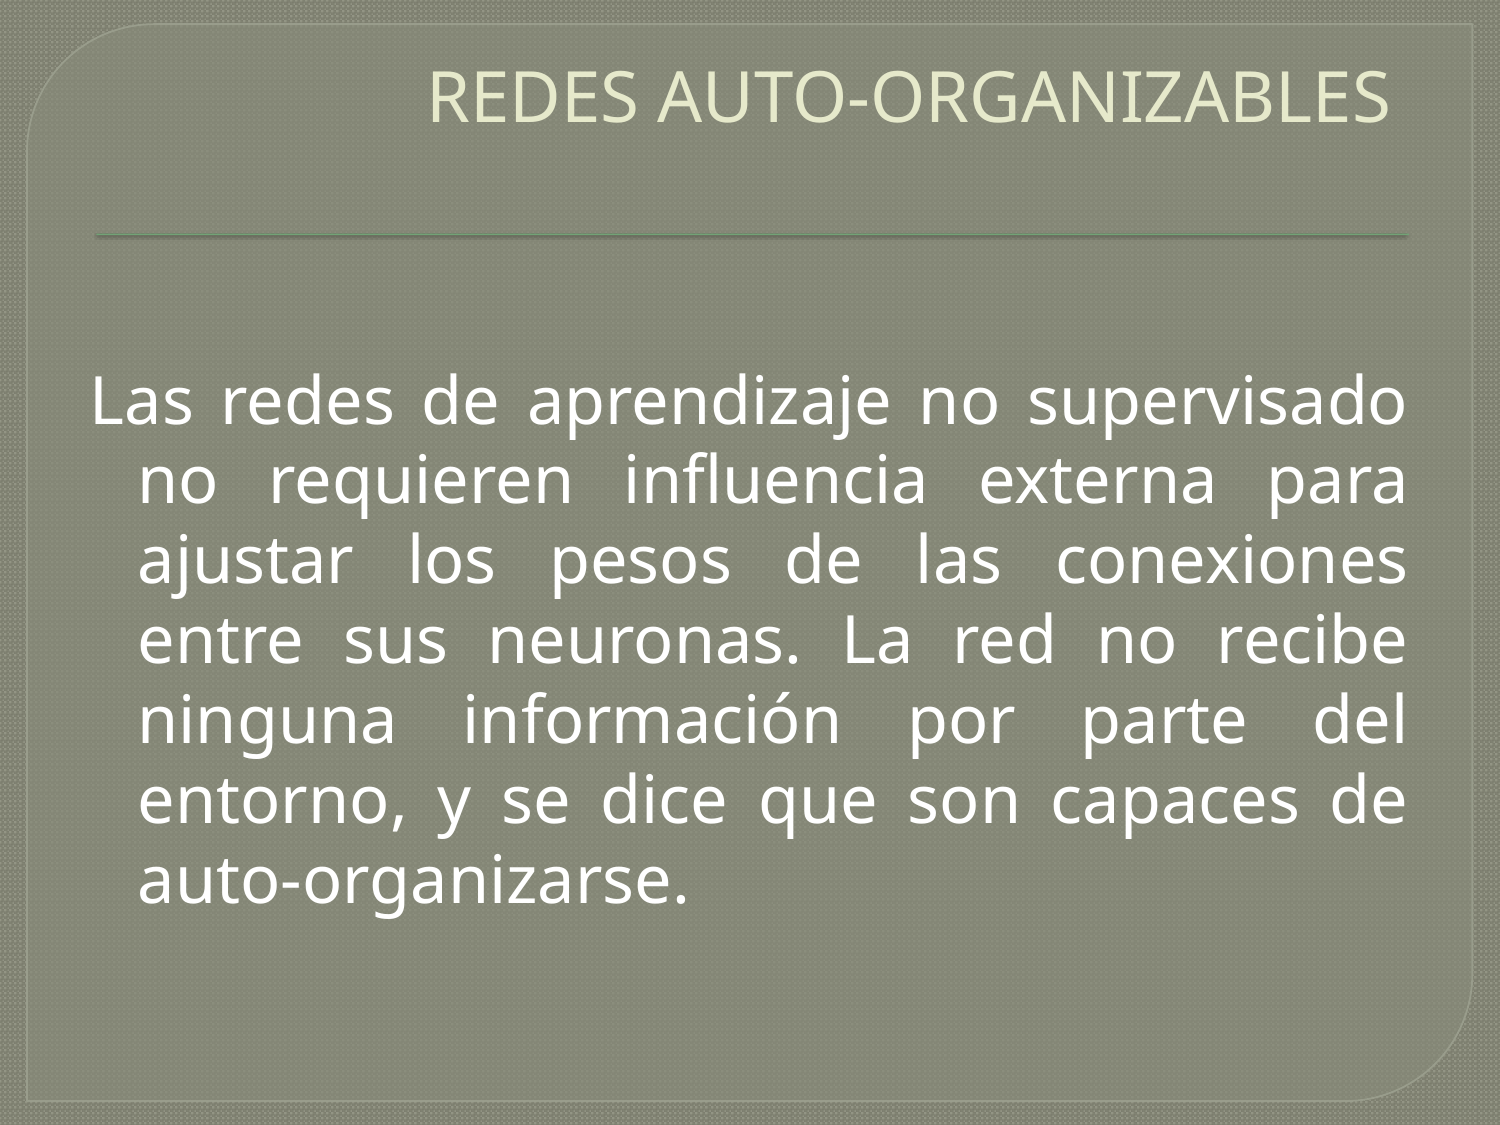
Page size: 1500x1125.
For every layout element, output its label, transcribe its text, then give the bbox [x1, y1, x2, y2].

list Las redes de aprendizaje no supervisado no requieren influencia externa para ajustar los pesos de las conexiones entre sus neuronas. La red no recibe ninguna información por parte del entorno, y se dice que son capaces de auto-organizarse. [75, 270, 1425, 1013]
title REDES AUTO-ORGANIZABLES [75, 41, 1425, 230]
